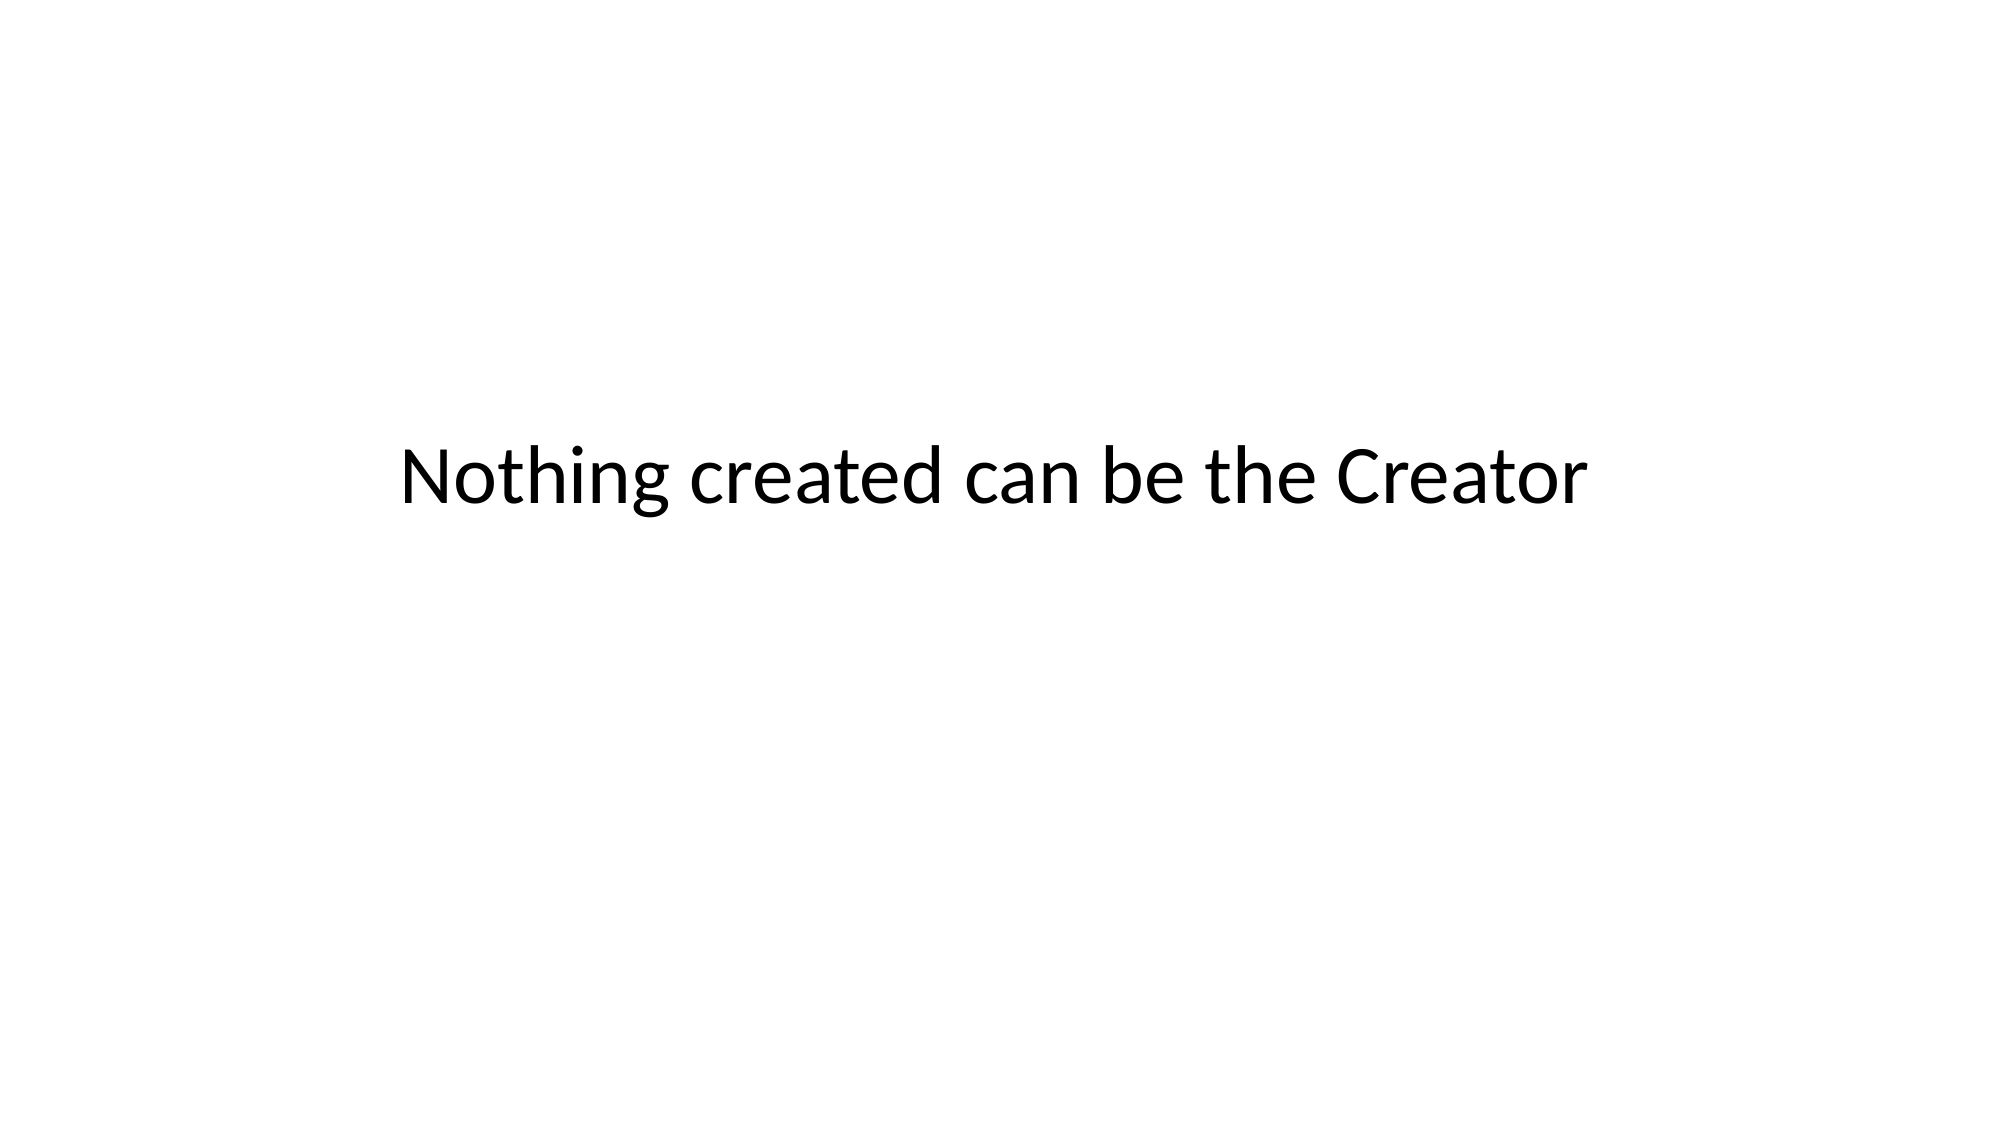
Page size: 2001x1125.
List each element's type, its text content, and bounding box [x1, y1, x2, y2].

text_box Nothing created can be the Creator [66, 53, 1943, 573]
